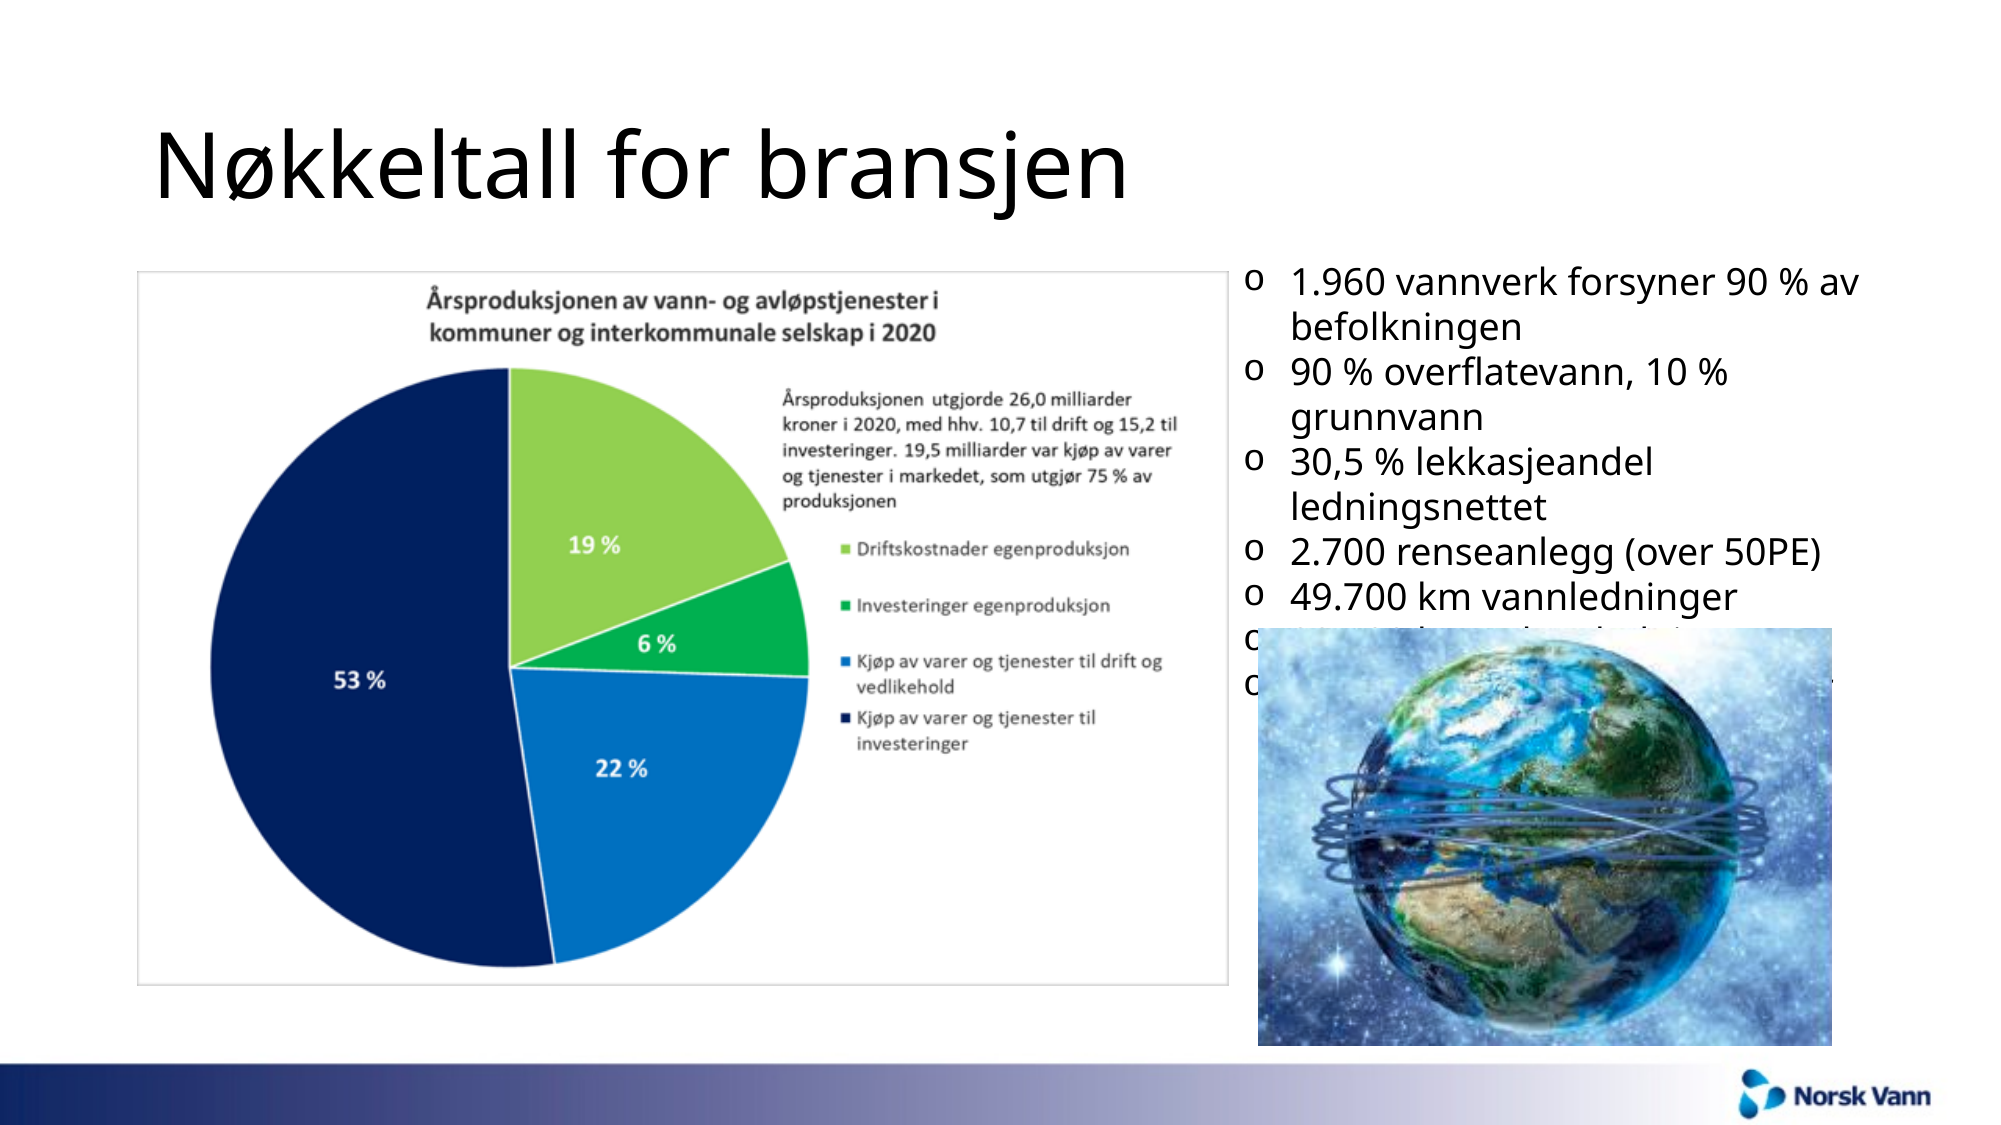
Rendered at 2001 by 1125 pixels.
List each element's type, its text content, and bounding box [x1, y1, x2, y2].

text_box 1.960 vannverk forsyner 90 % av befolkningen 90 % overflatevann, 10 % grunnvann 30,5 % lekkasjeandel ledningsnettet 2.700 renseanlegg (over 50PE) 49.700 km vannledninger 38.400 km avløpsledninger 19.100 km overvannsledninger [1228, 250, 1934, 761]
picture [0, 0, 2001, 1125]
title Nøkkeltall for bransjen [137, 59, 1863, 271]
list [137, 271, 1229, 986]
